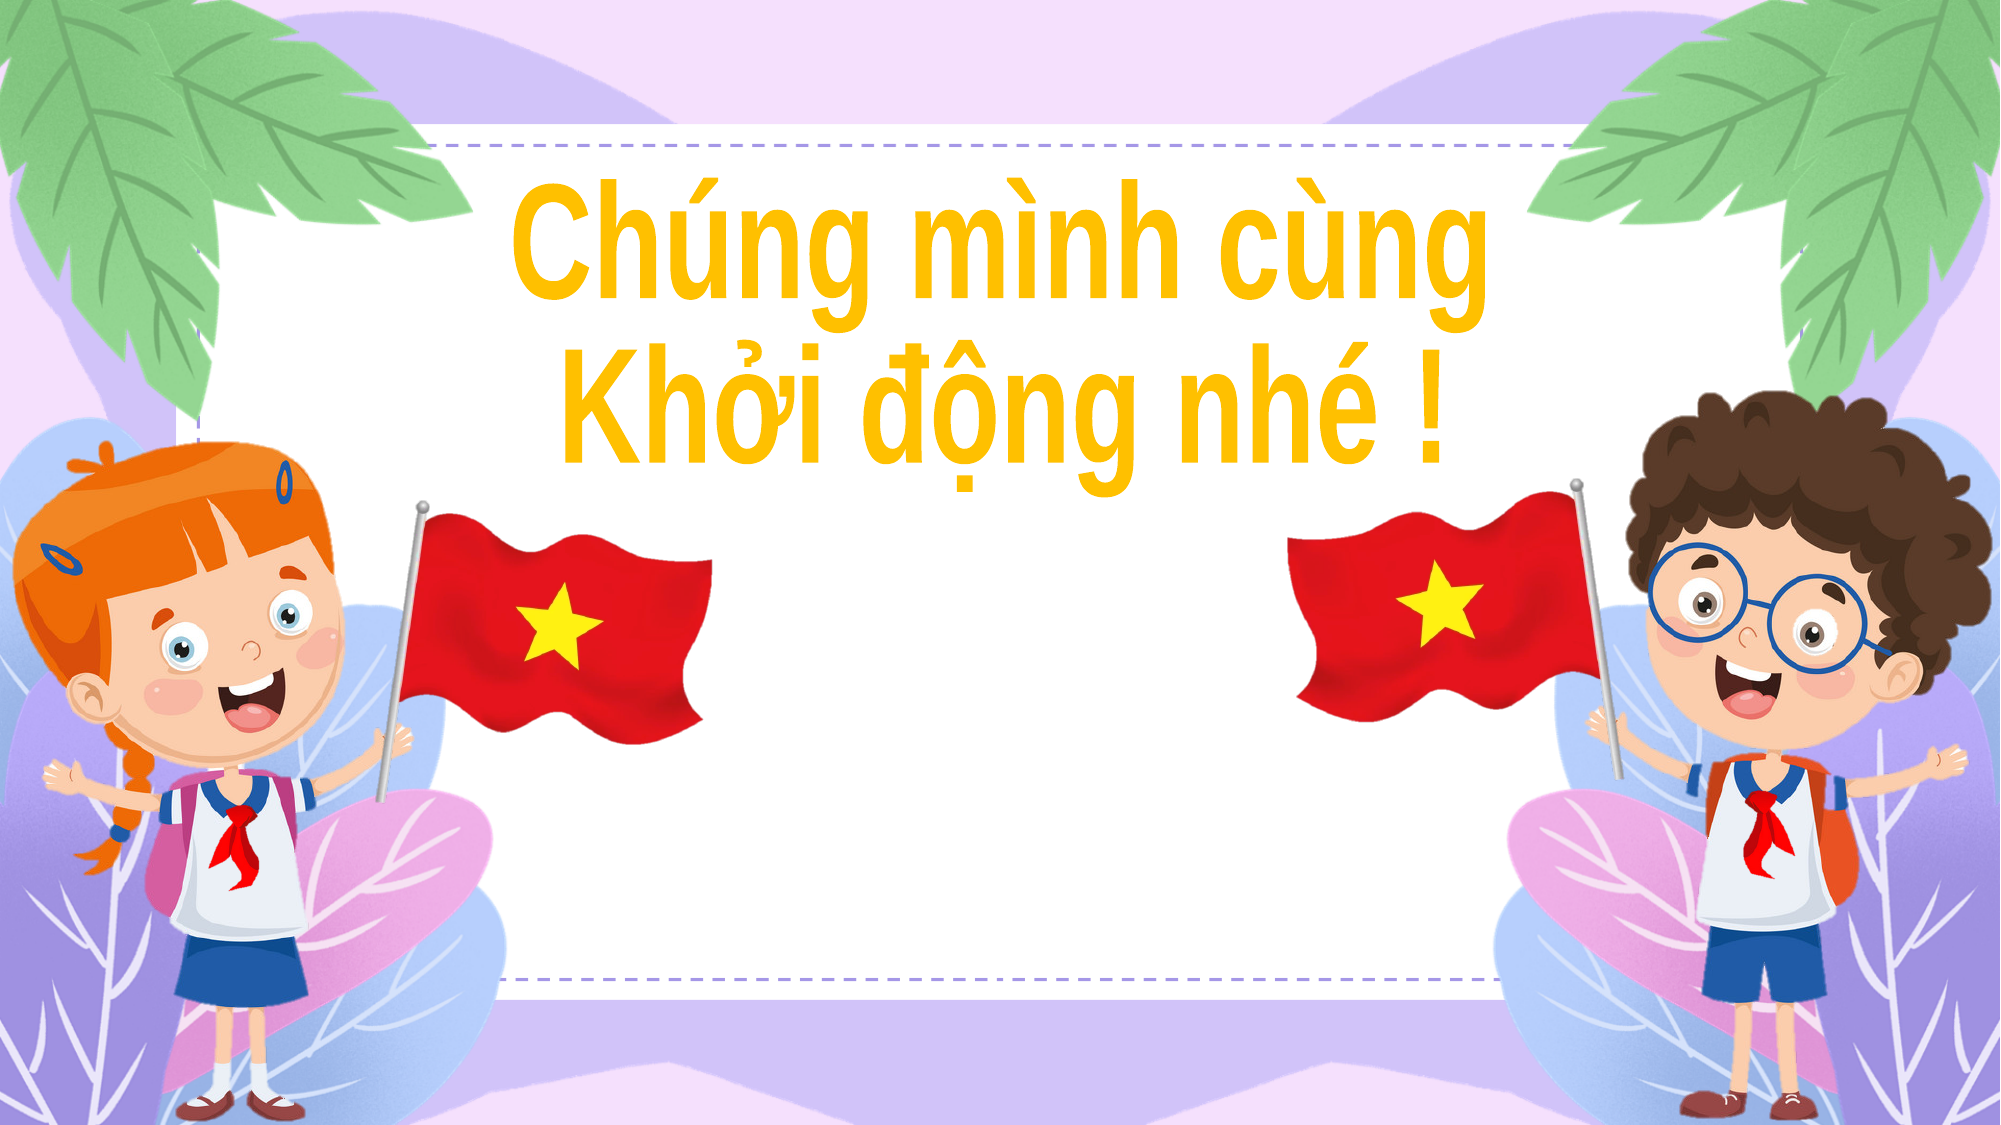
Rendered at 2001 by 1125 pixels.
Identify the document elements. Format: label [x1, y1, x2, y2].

text_box [0, 389, 757, 1125]
text_box [1242, 320, 2000, 1125]
text_box [0, 0, 2000, 1125]
